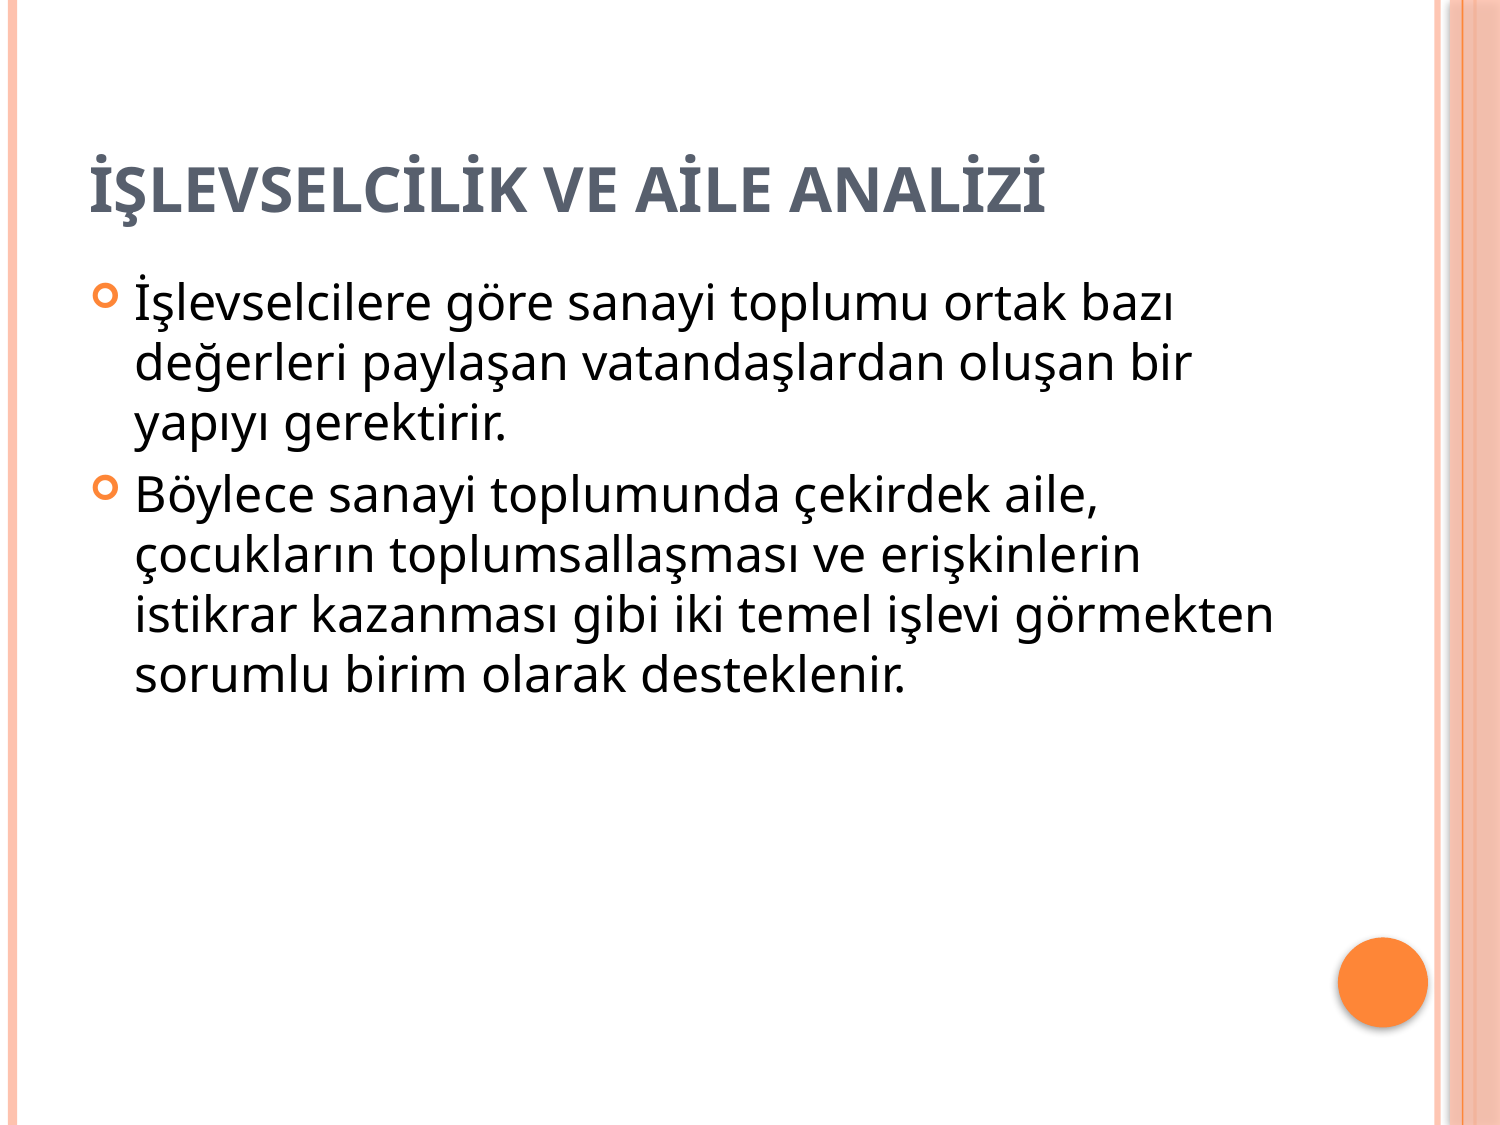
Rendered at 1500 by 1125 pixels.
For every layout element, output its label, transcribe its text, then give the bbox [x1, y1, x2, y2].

list İşlevselcilere göre sanayi toplumu ortak bazı değerleri paylaşan vatandaşlardan oluşan bir yapıyı gerektirir. Böylece sanayi toplumunda çekirdek aile, çocukların toplumsallaşması ve erişkinlerin istikrar kazanması gibi iki temel işlevi görmekten sorumlu birim olarak desteklenir. [75, 262, 1300, 1062]
title İşlevselcilik ve Aile Analizi [75, 45, 1300, 233]
